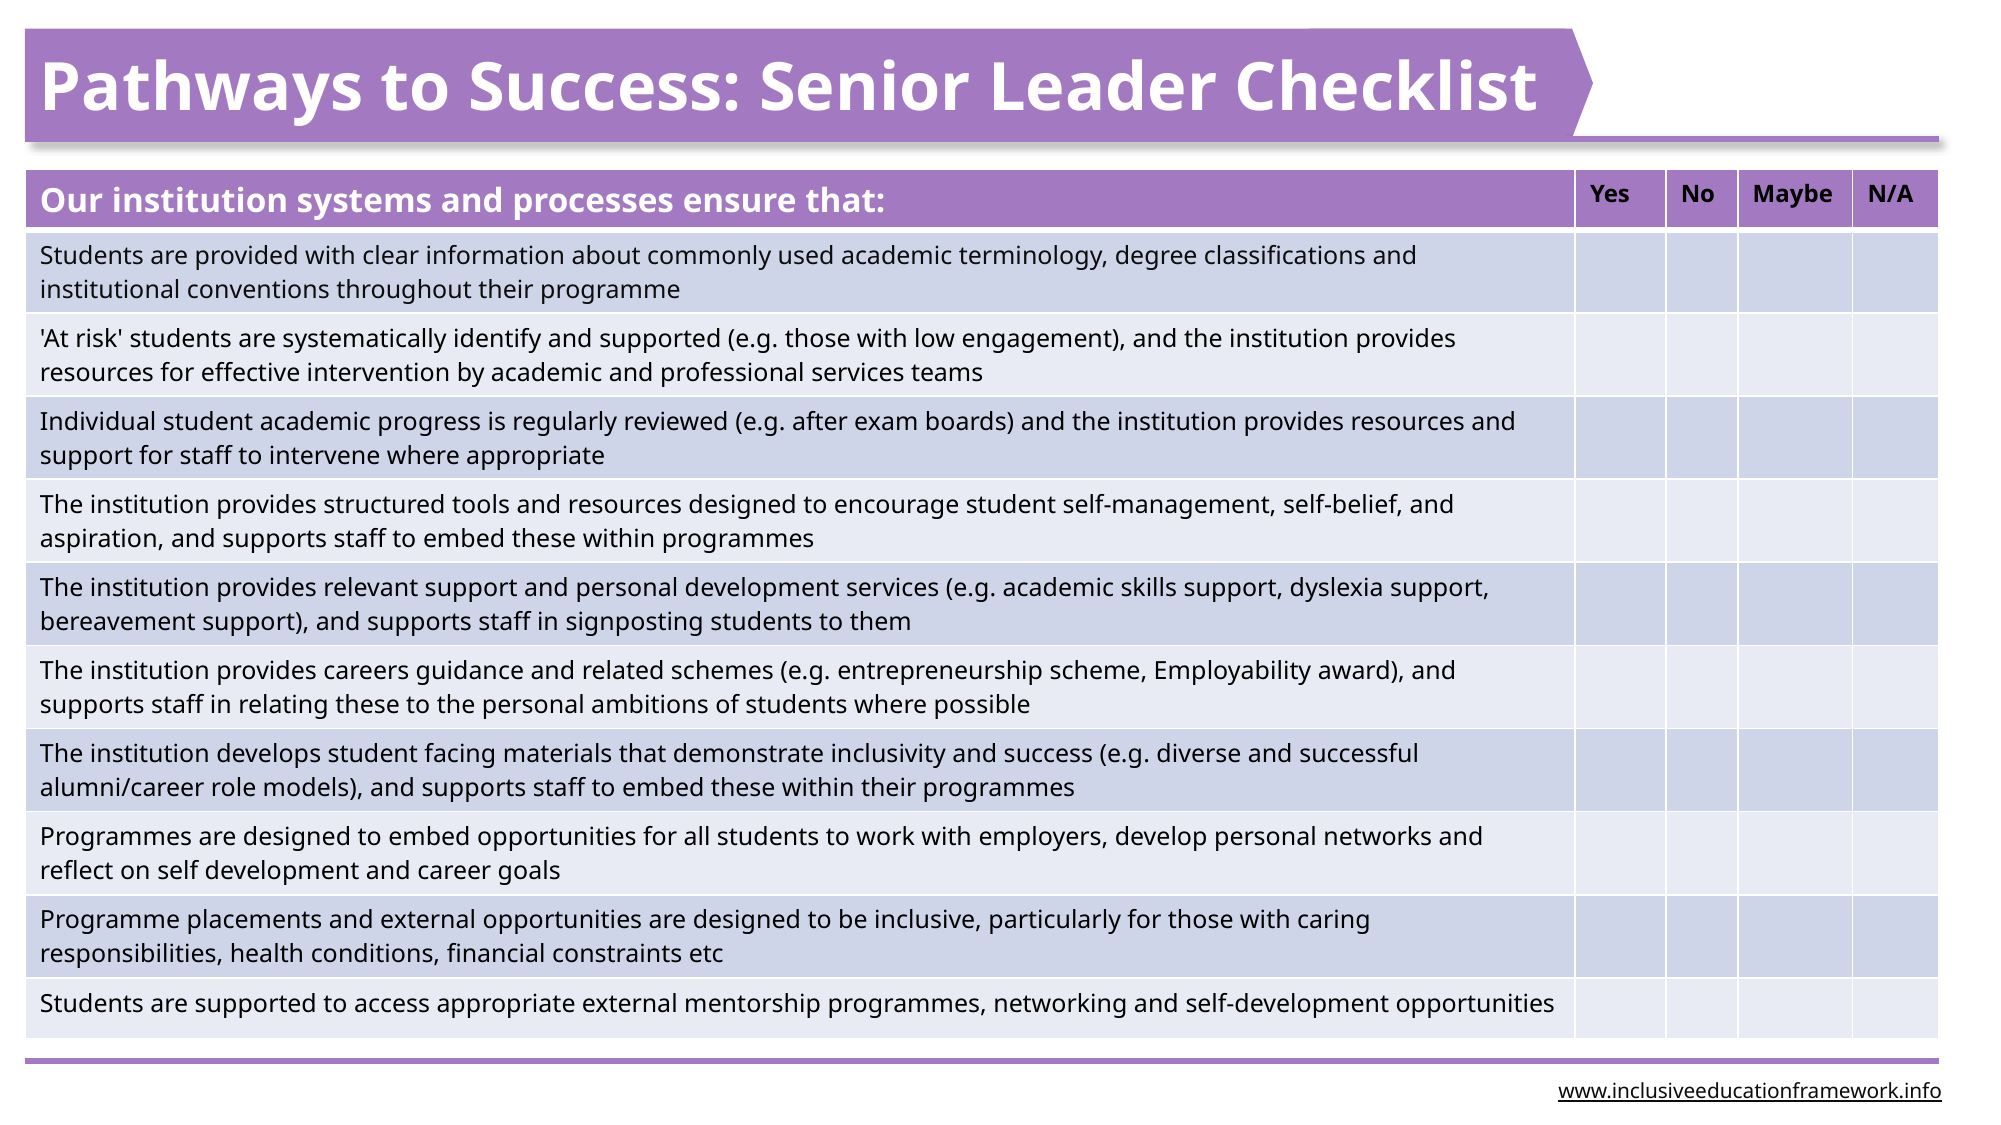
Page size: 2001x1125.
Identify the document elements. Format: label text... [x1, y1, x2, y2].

table_cell [1853, 646, 1938, 728]
table_cell Students are supported to access appropriate external mentorship programmes, networking and self-development opportunities [26, 979, 1574, 1038]
table_header Yes [1576, 170, 1665, 227]
table_cell [1739, 397, 1852, 478]
table_cell [1853, 233, 1938, 312]
table_cell [1667, 314, 1737, 395]
table_cell [1667, 563, 1737, 645]
table_cell [1667, 896, 1737, 977]
table_cell [1576, 233, 1665, 312]
table_cell [1853, 563, 1938, 645]
table_cell [1739, 233, 1852, 312]
table_cell [1739, 729, 1852, 811]
table_cell [1853, 979, 1938, 1038]
table_cell [1667, 646, 1737, 728]
table_cell [1667, 233, 1737, 312]
table_cell Individual student academic progress is regularly reviewed (e.g. after exam boards) and the institution provides resources and support for staff to intervene where appropriate [26, 397, 1574, 478]
table_cell [1739, 896, 1852, 977]
table_cell [1576, 563, 1665, 645]
table_cell The institution provides relevant support and personal development services (e.g. academic skills support, dyslexia support, bereavement support), and supports staff in signposting students to them [26, 563, 1574, 645]
table_cell [1739, 646, 1852, 728]
table_cell [1667, 397, 1737, 478]
table_cell [1667, 729, 1737, 811]
text_box www.inclusiveeducationframework.info [1543, 1070, 1964, 1114]
table_cell [1576, 979, 1665, 1038]
table_cell [1576, 812, 1665, 894]
table_header N/A [1853, 170, 1938, 227]
table_cell The institution provides structured tools and resources designed to encourage student self-management, self-belief, and aspiration, and supports staff to embed these within programmes [26, 480, 1574, 561]
table_header Maybe [1739, 170, 1852, 227]
table_cell The institution develops student facing materials that demonstrate inclusivity and success (e.g. diverse and successful alumni/career role models), and supports staff to embed these within their programmes [26, 729, 1574, 811]
table_cell [1576, 646, 1665, 728]
title Pathways to Success: Senior Leader Checklist [24, 28, 1567, 139]
text_box [1567, 28, 1594, 137]
table_cell 'At risk' students are systematically identify and supported (e.g. those with low engagement), and the institution provides resources for effective intervention by academic and professional services teams [26, 314, 1574, 395]
table_cell [1853, 397, 1938, 478]
table_cell Programme placements and external opportunities are designed to be inclusive, particularly for those with caring responsibilities, health conditions, financial constraints etc [26, 896, 1574, 977]
table_cell [1853, 896, 1938, 977]
table_cell [1576, 480, 1665, 561]
table_cell [1739, 480, 1852, 561]
table_cell [1667, 812, 1737, 894]
table_cell [1739, 563, 1852, 645]
table_cell The institution provides careers guidance and related schemes (e.g. entrepreneurship scheme, Employability award), and supports staff in relating these to the personal ambitions of students where possible [26, 646, 1574, 728]
table_cell Programmes are designed to embed opportunities for all students to work with employers, develop personal networks and reflect on self development and career goals [26, 812, 1574, 894]
table_cell [1576, 314, 1665, 395]
table_cell [1576, 896, 1665, 977]
table_cell [1576, 729, 1665, 811]
table_cell [1667, 480, 1737, 561]
table_cell [1739, 314, 1852, 395]
table_cell Students are provided with clear information about commonly used academic terminology, degree classifications and institutional conventions throughout their programme [26, 233, 1574, 312]
table_cell [1667, 979, 1737, 1038]
table_cell [1853, 480, 1938, 561]
table_header No [1667, 170, 1737, 227]
table_cell [1853, 812, 1938, 894]
table_cell [1853, 729, 1938, 811]
table_header Our institution systems and processes ensure that: [26, 170, 1574, 227]
table_cell [1576, 397, 1665, 478]
table_cell [1739, 979, 1852, 1038]
table_cell [1739, 812, 1852, 894]
table_cell [1853, 314, 1938, 395]
